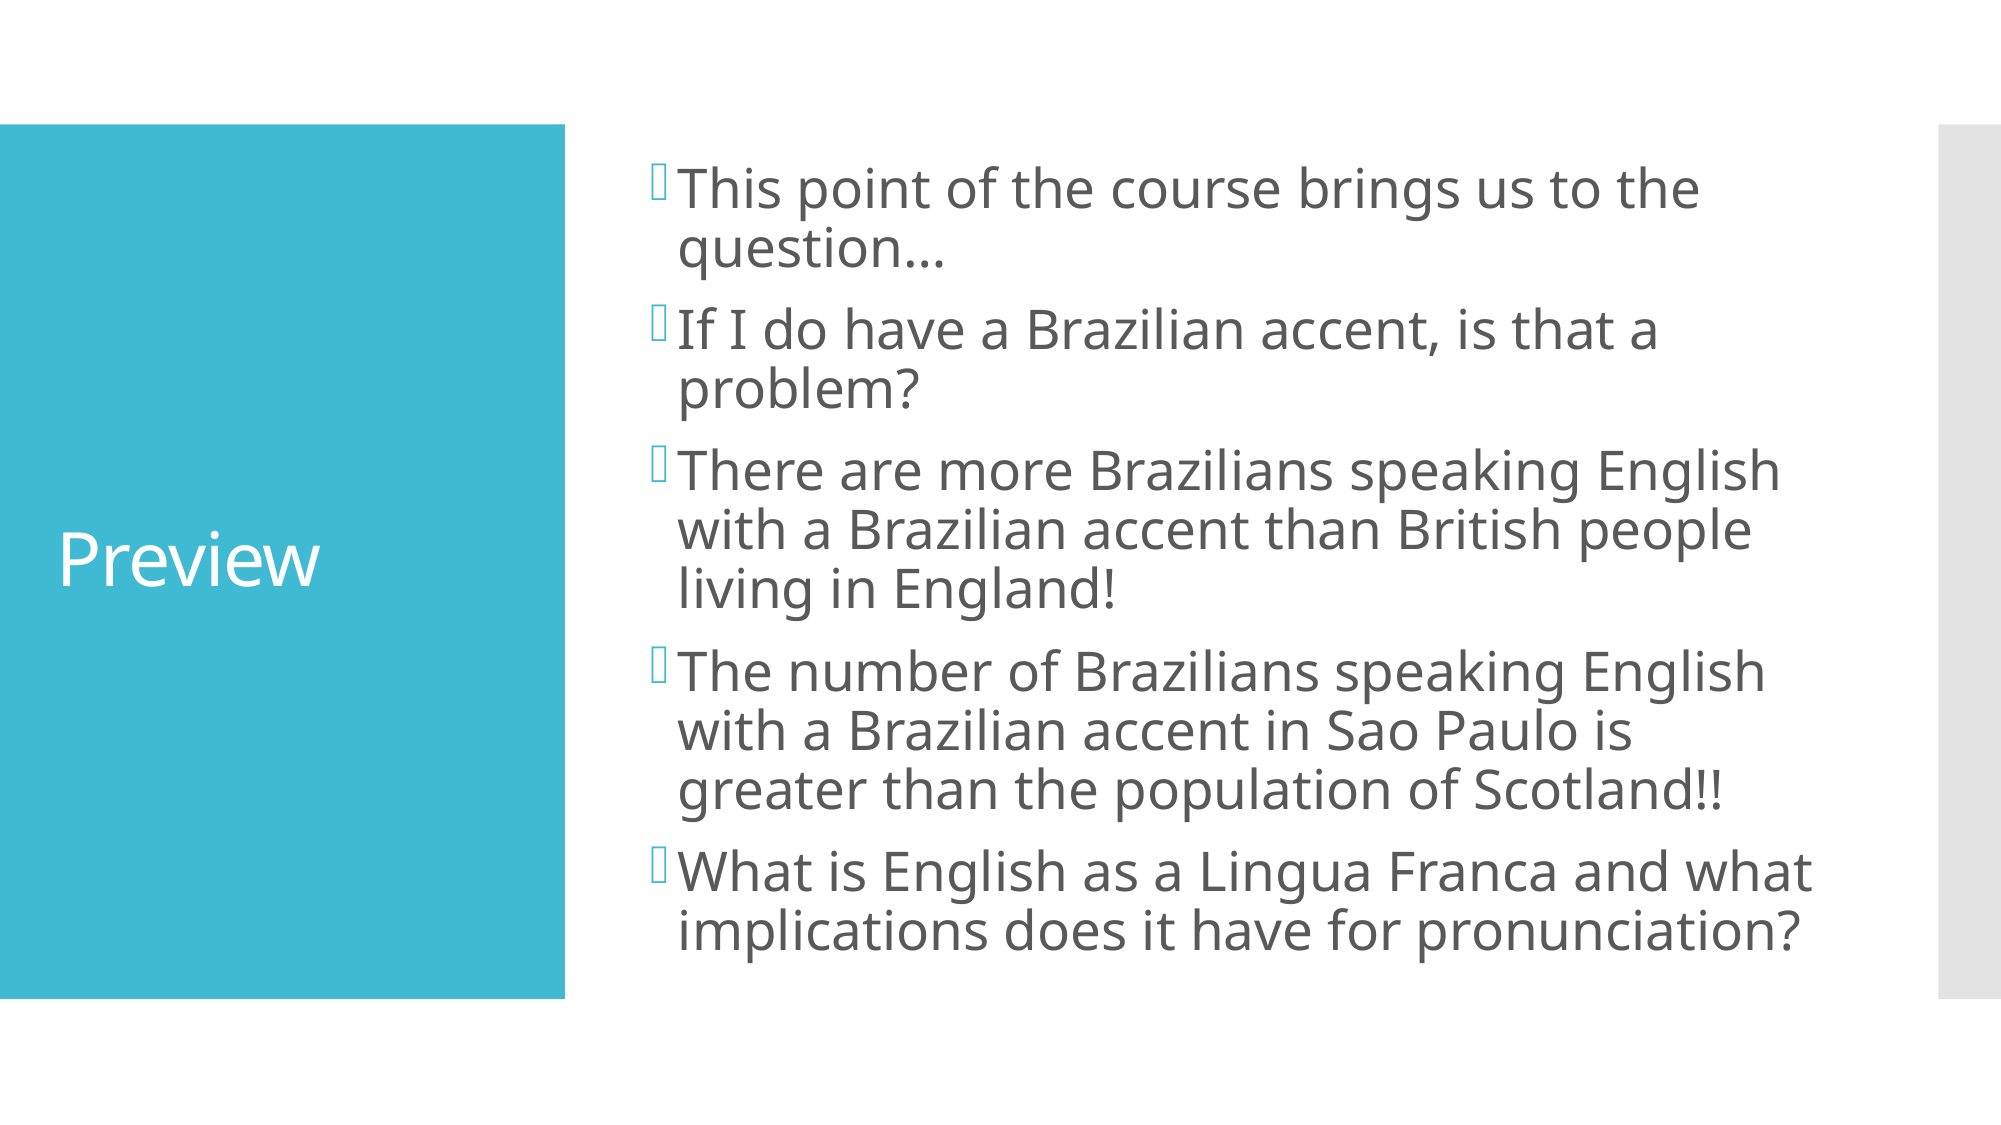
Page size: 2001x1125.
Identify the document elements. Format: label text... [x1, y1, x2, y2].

title Preview [41, 184, 525, 940]
list This point of the course brings us to the question… If I do have a Brazilian accent, is that a problem? There are more Brazilians speaking English with a Brazilian accent than British people living in England! The number of Brazilians speaking English with a Brazilian accent in Sao Paulo is greater than the population of Scotland!! What is English as a Lingua Franca and what implications does it have for pronunciation? [634, 141, 1835, 982]
